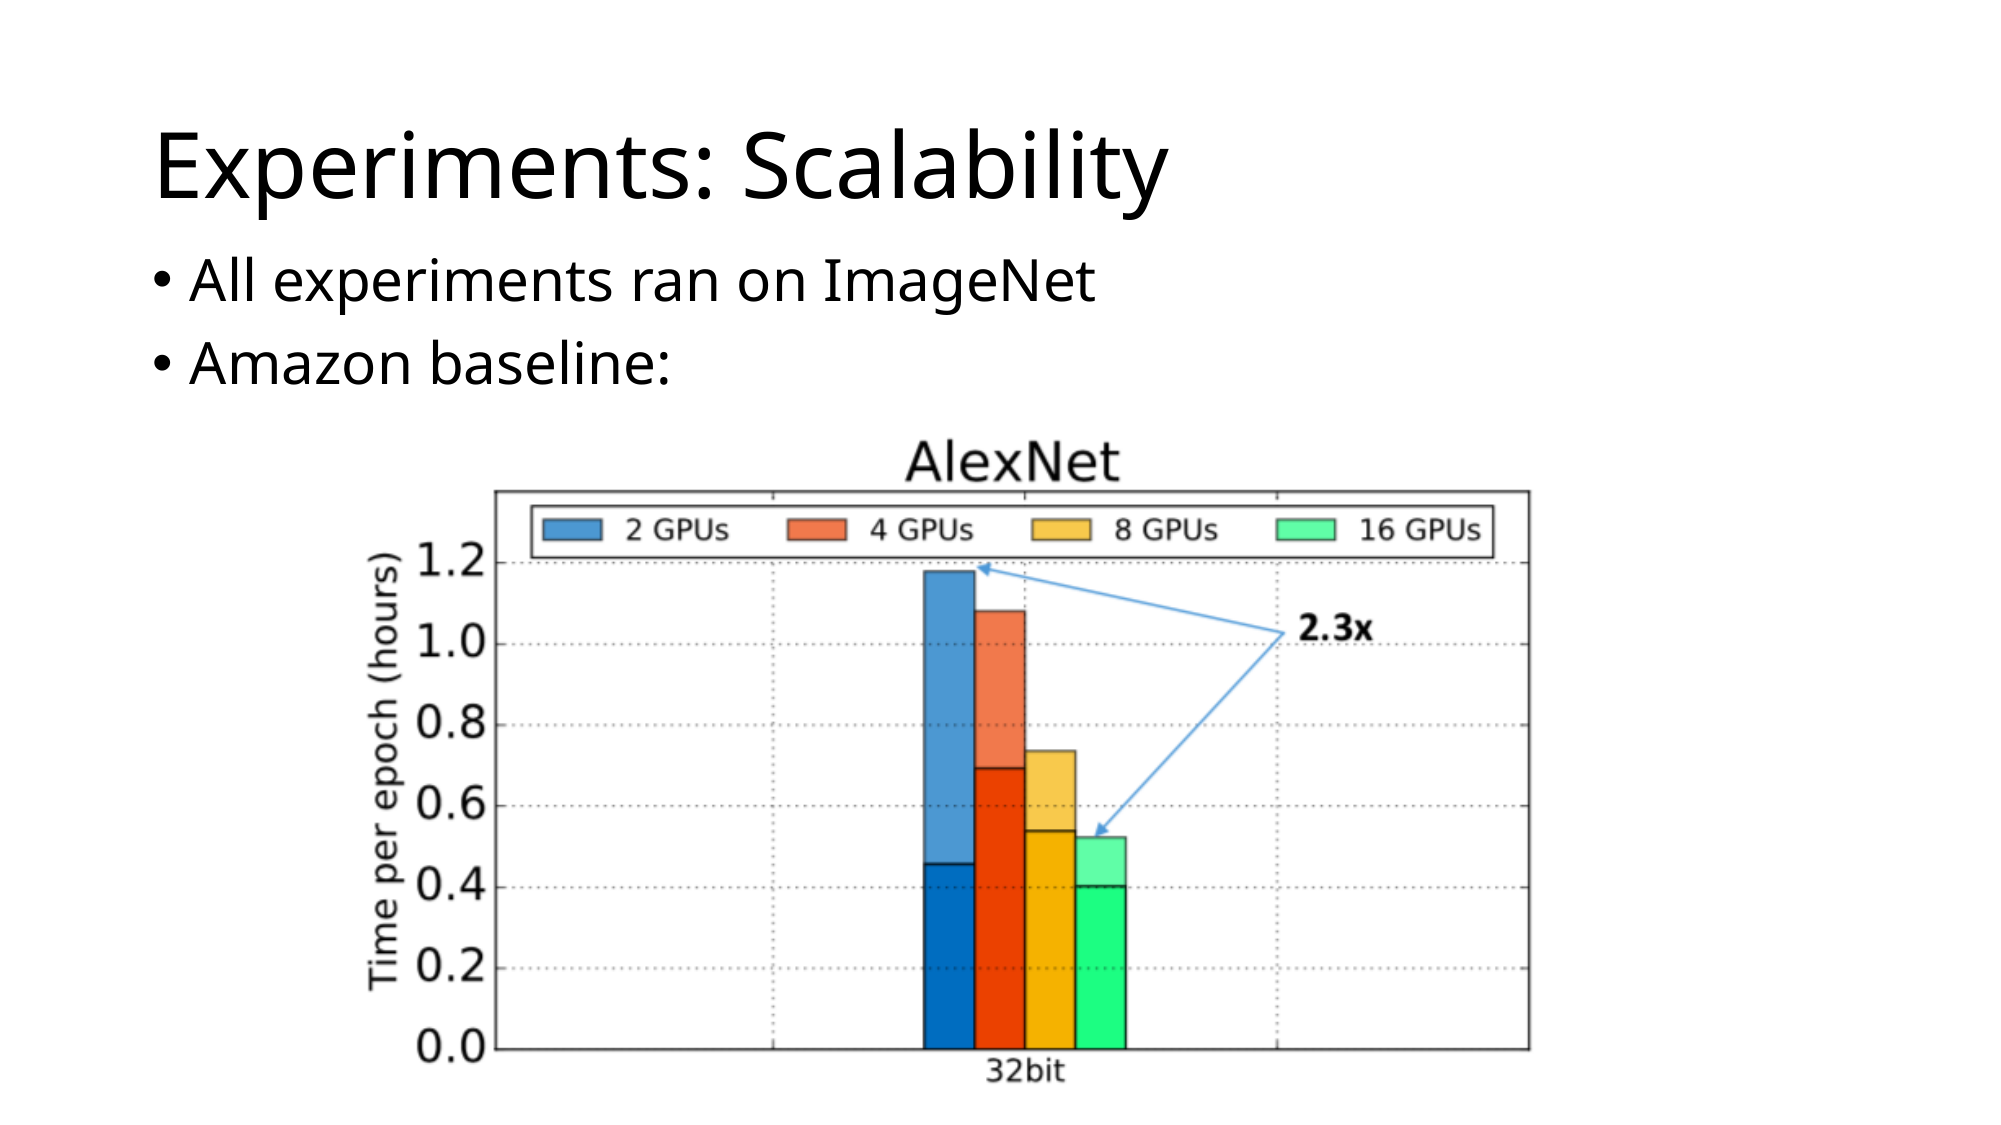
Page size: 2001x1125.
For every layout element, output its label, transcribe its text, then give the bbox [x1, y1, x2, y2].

list All experiments ran on ImageNet Amazon baseline: [137, 243, 1863, 957]
picture [357, 425, 1569, 1094]
title Experiments: Scalability [137, 59, 1863, 243]
